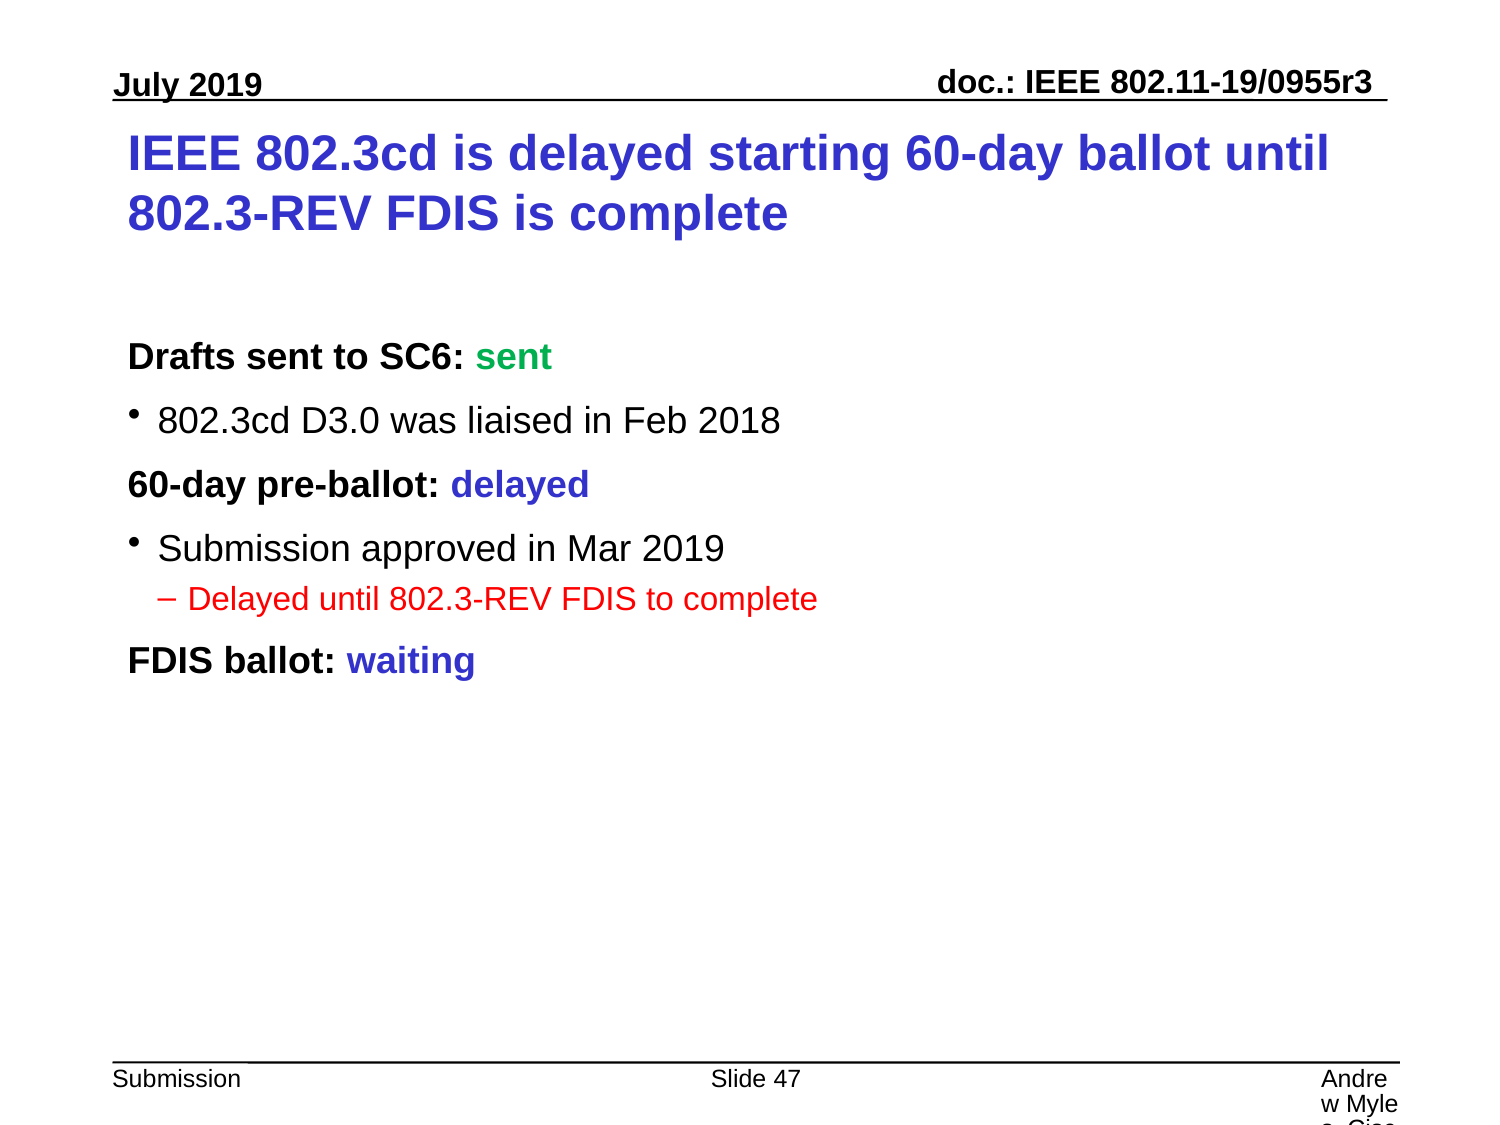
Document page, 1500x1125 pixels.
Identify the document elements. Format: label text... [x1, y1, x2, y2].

slide_number Slide 47 [709, 1061, 803, 1093]
footer Andrew Myles, Cisco [1320, 1061, 1402, 1093]
list Drafts sent to SC6: sent 802.3cd D3.0 was liaised in Feb 2018 60-day pre-ballot: delayed Submission approved in Mar 2019 Delayed until 802.3-REV FDIS to complete FDIS ballot: waiting [112, 324, 1388, 1000]
title IEEE 802.3cd is delayed starting 60-day ballot until 802.3-REV FDIS is complete [112, 112, 1388, 288]
